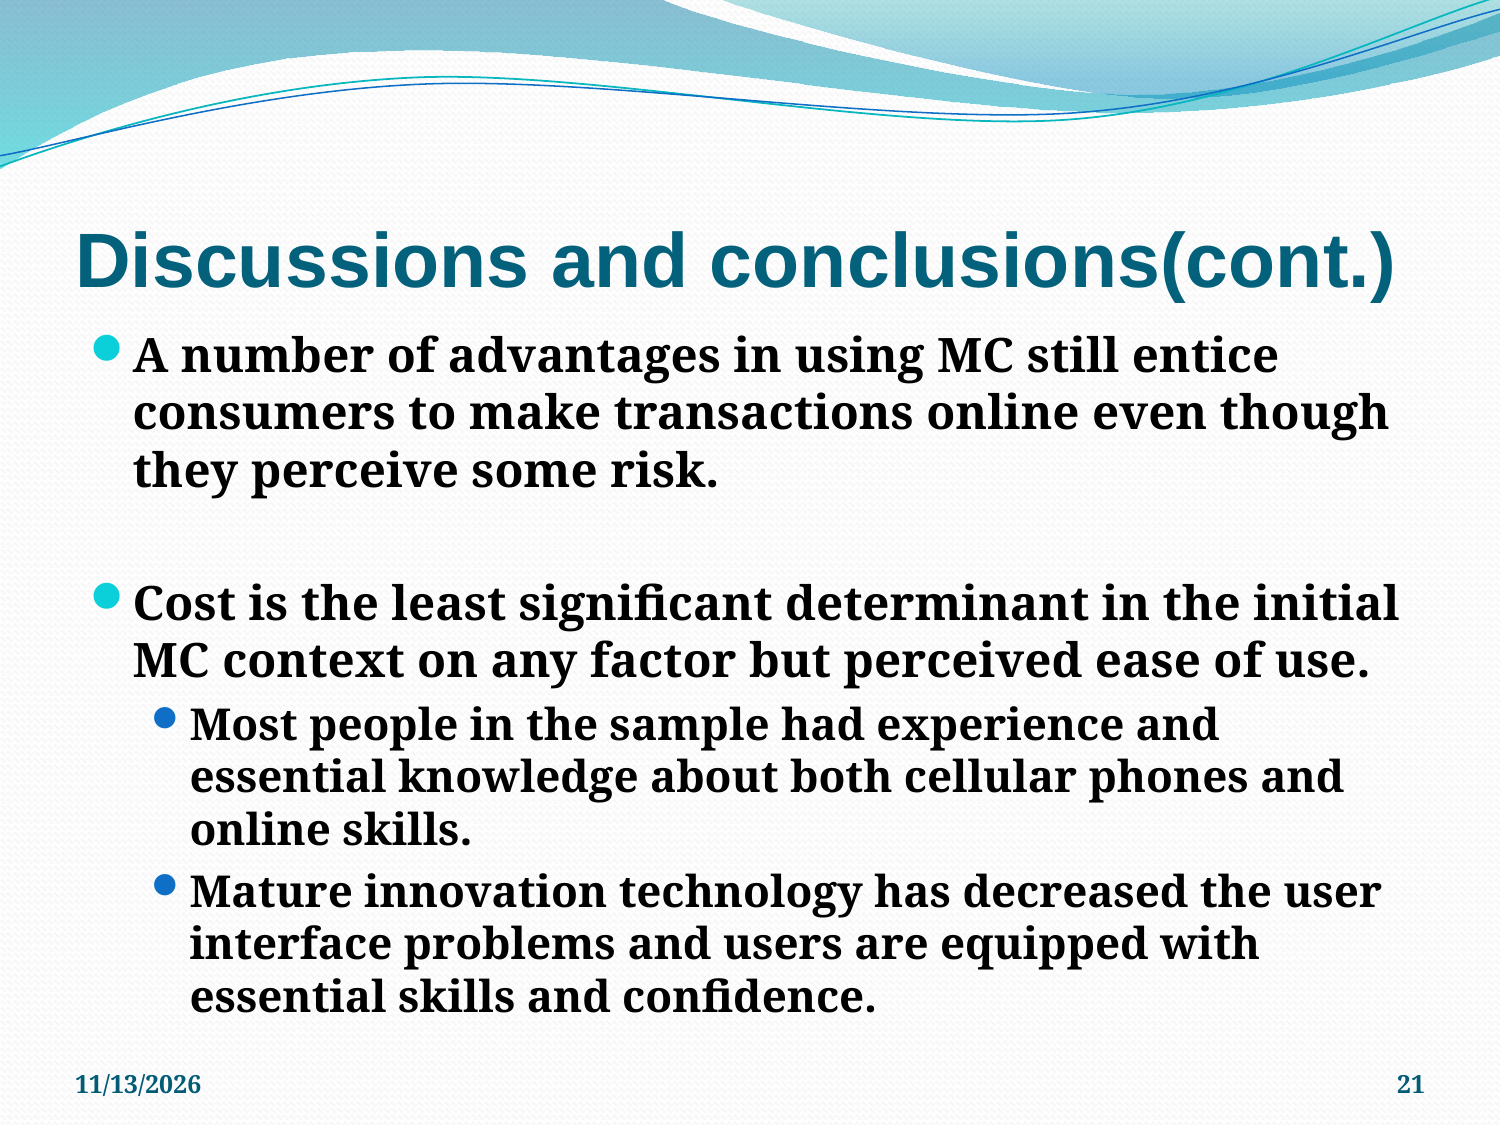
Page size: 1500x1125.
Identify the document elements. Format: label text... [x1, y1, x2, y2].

list A number of advantages in using MC still entice consumers to make transactions online even though they perceive some risk. Cost is the least significant determinant in the initial MC context on any factor but perceived ease of use. Most people in the sample had experience and essential knowledge about both cellular phones and online skills. Mature innovation technology has decreased the user interface problems and users are equipped with essential skills and confidence. [75, 317, 1425, 1083]
title Discussions and conclusions(cont.) [75, 115, 1425, 303]
slide_number 21 [1299, 1042, 1425, 1103]
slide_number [75, 1042, 425, 1103]
